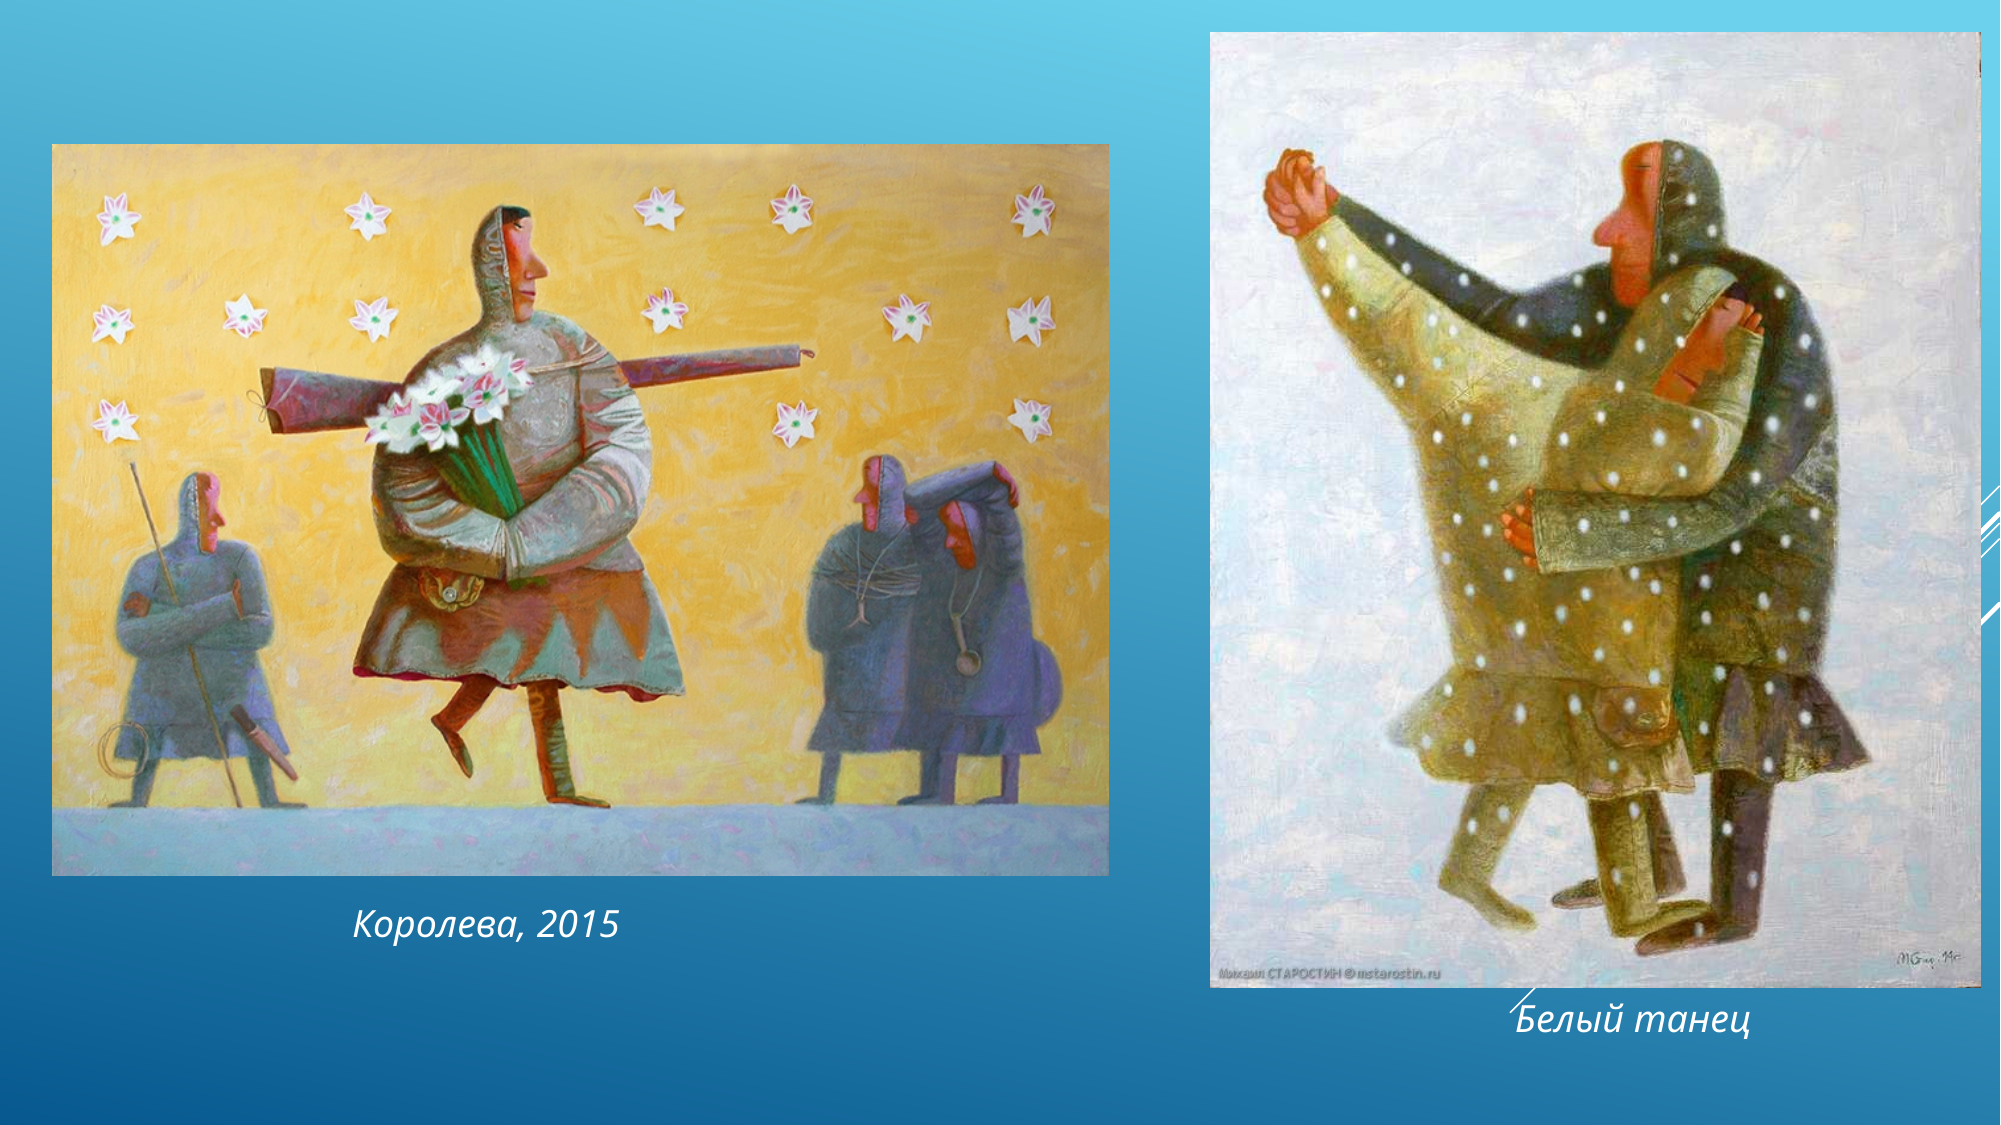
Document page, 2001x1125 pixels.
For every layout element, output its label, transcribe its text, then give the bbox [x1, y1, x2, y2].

text_box Королева, 2015 [337, 892, 645, 953]
picture [1210, 31, 1981, 988]
picture [52, 143, 1109, 876]
text_box Белый танец [1500, 988, 1767, 1047]
